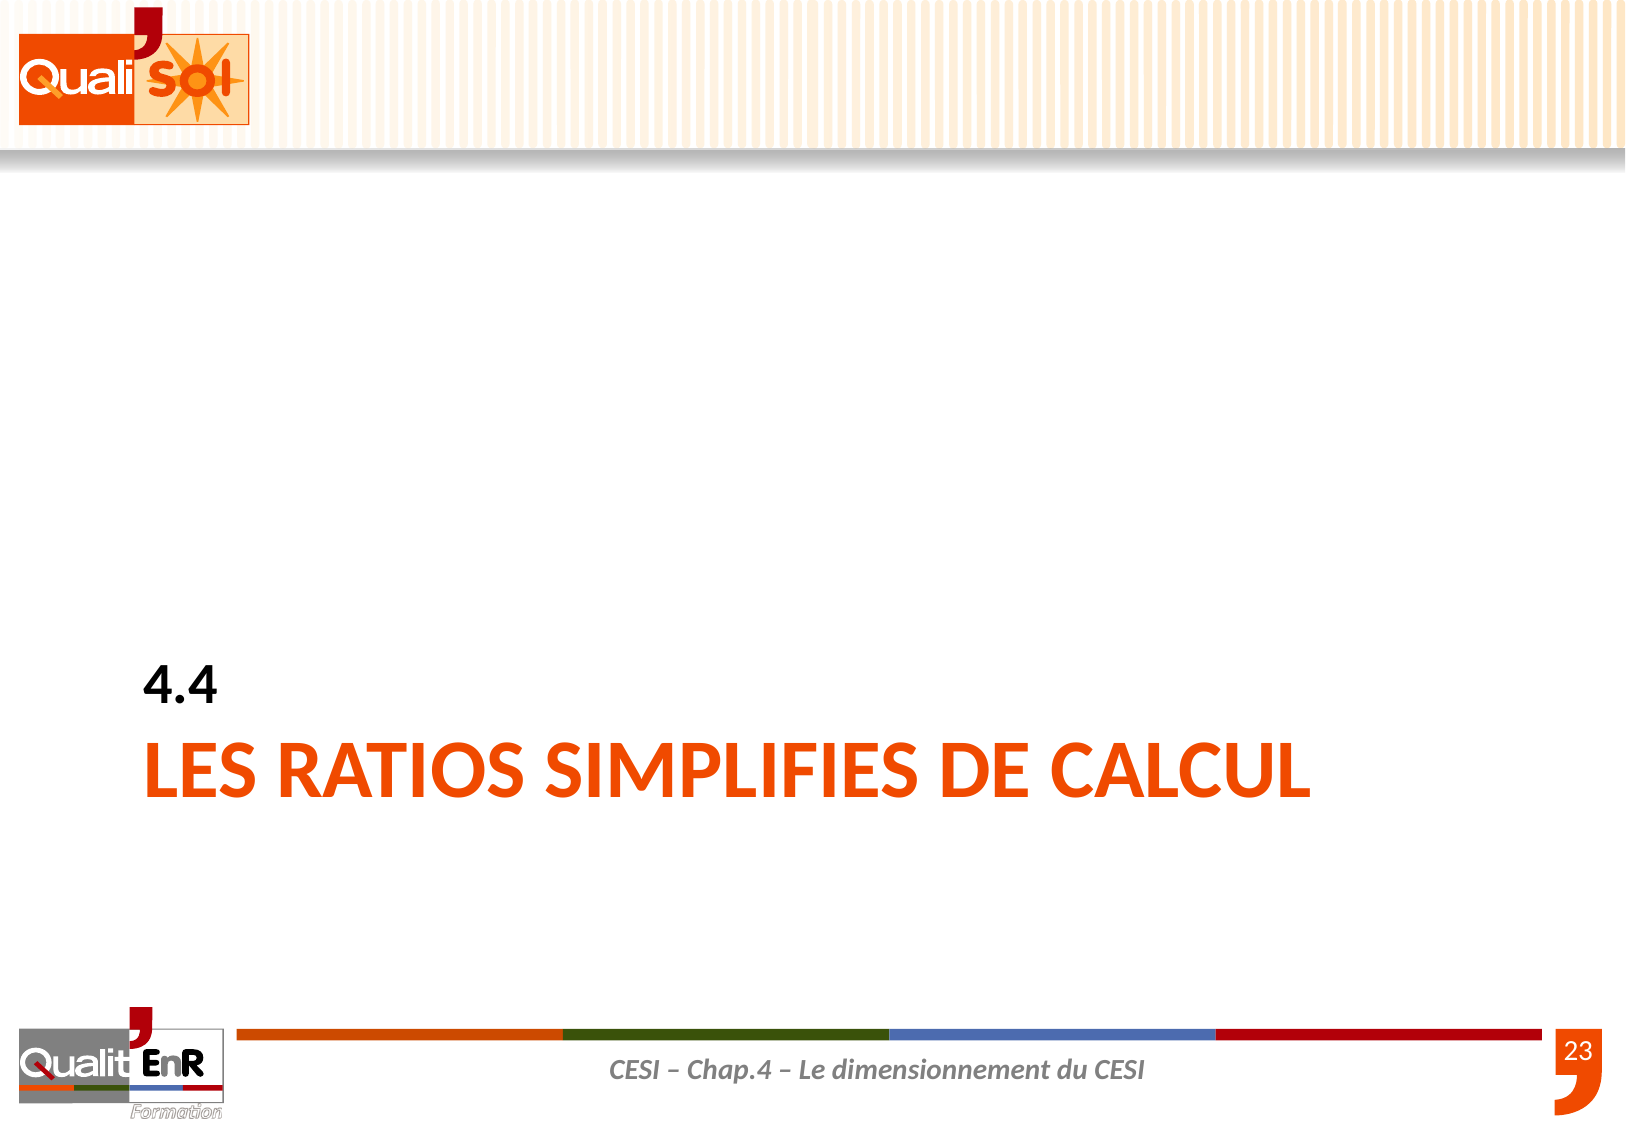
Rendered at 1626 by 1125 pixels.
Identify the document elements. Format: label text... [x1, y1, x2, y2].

title LES RATIOS SIMPLIFIES DE CALCUL [128, 724, 1510, 947]
picture [130, 1104, 222, 1119]
list 4.4 [128, 476, 1510, 724]
